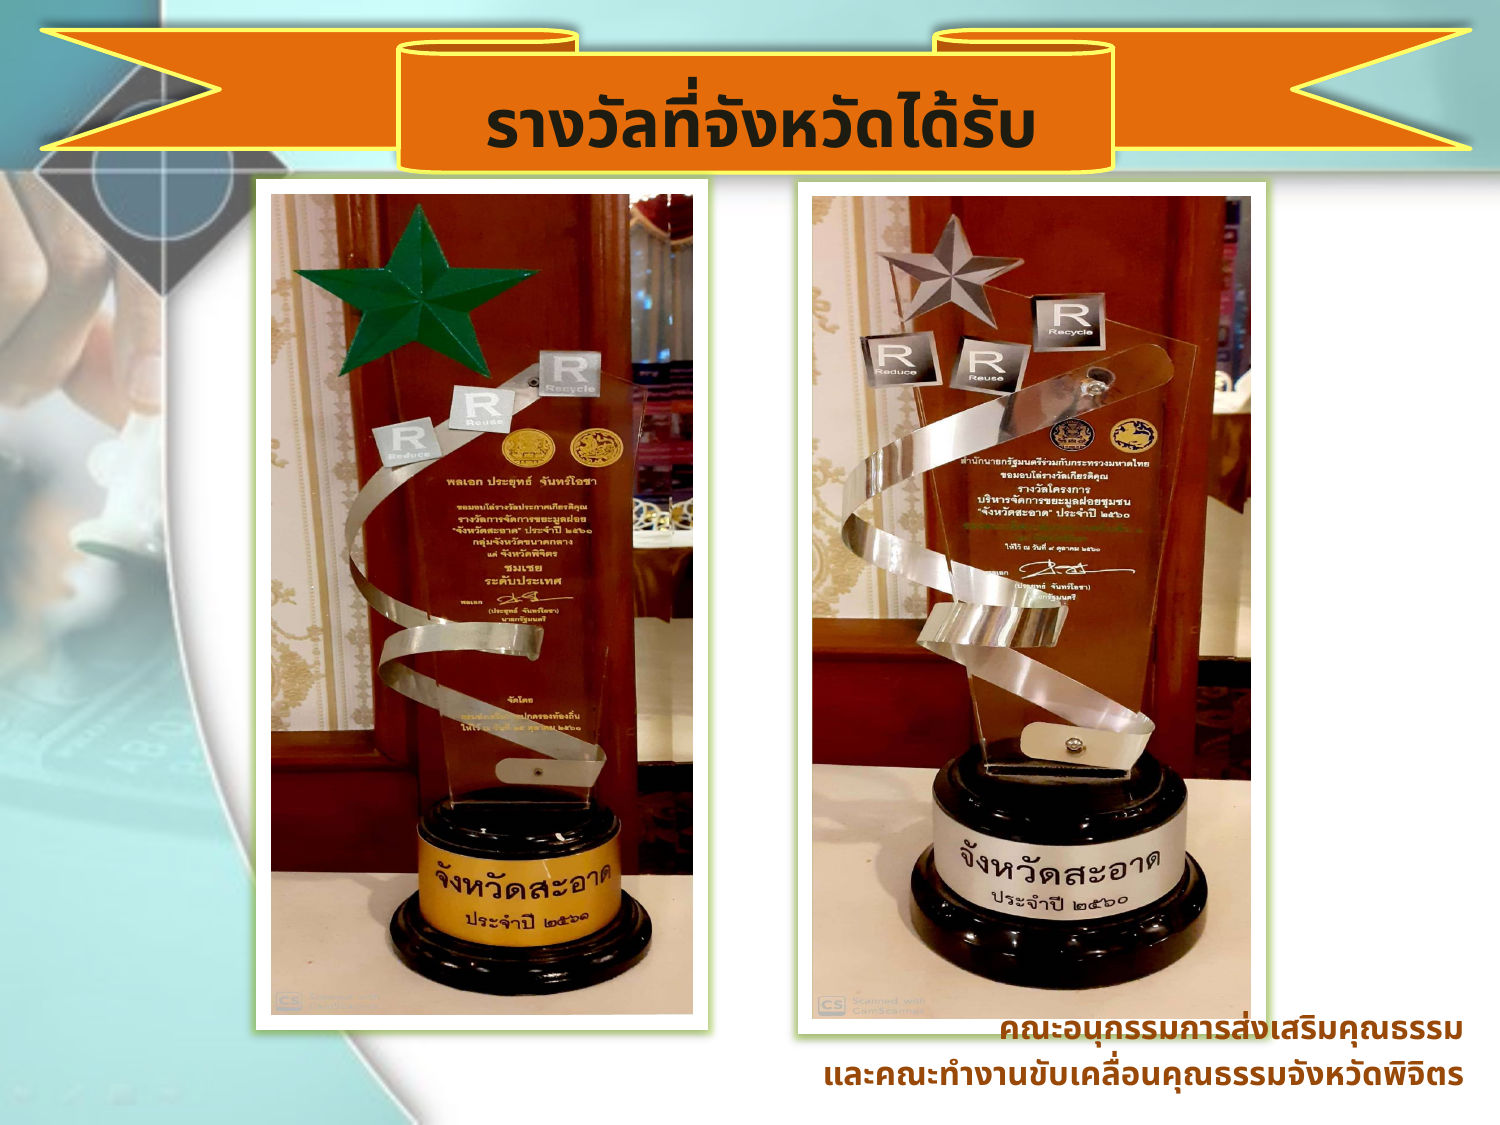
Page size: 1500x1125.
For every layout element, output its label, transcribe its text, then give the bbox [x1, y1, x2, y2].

picture [812, 195, 1252, 1020]
text_box รางวัลที่จังหวัดได้รับ [306, 73, 1217, 168]
text_box [39, 27, 1473, 151]
text_box คณะอนุกรรมการส่งเสริมคุณธรรม และคณะทำงานขับเคลื่อนคุณธรรมจังหวัดพิจิตร [807, 999, 1480, 1106]
picture [270, 193, 694, 1016]
text_box [397, 168, 1115, 175]
